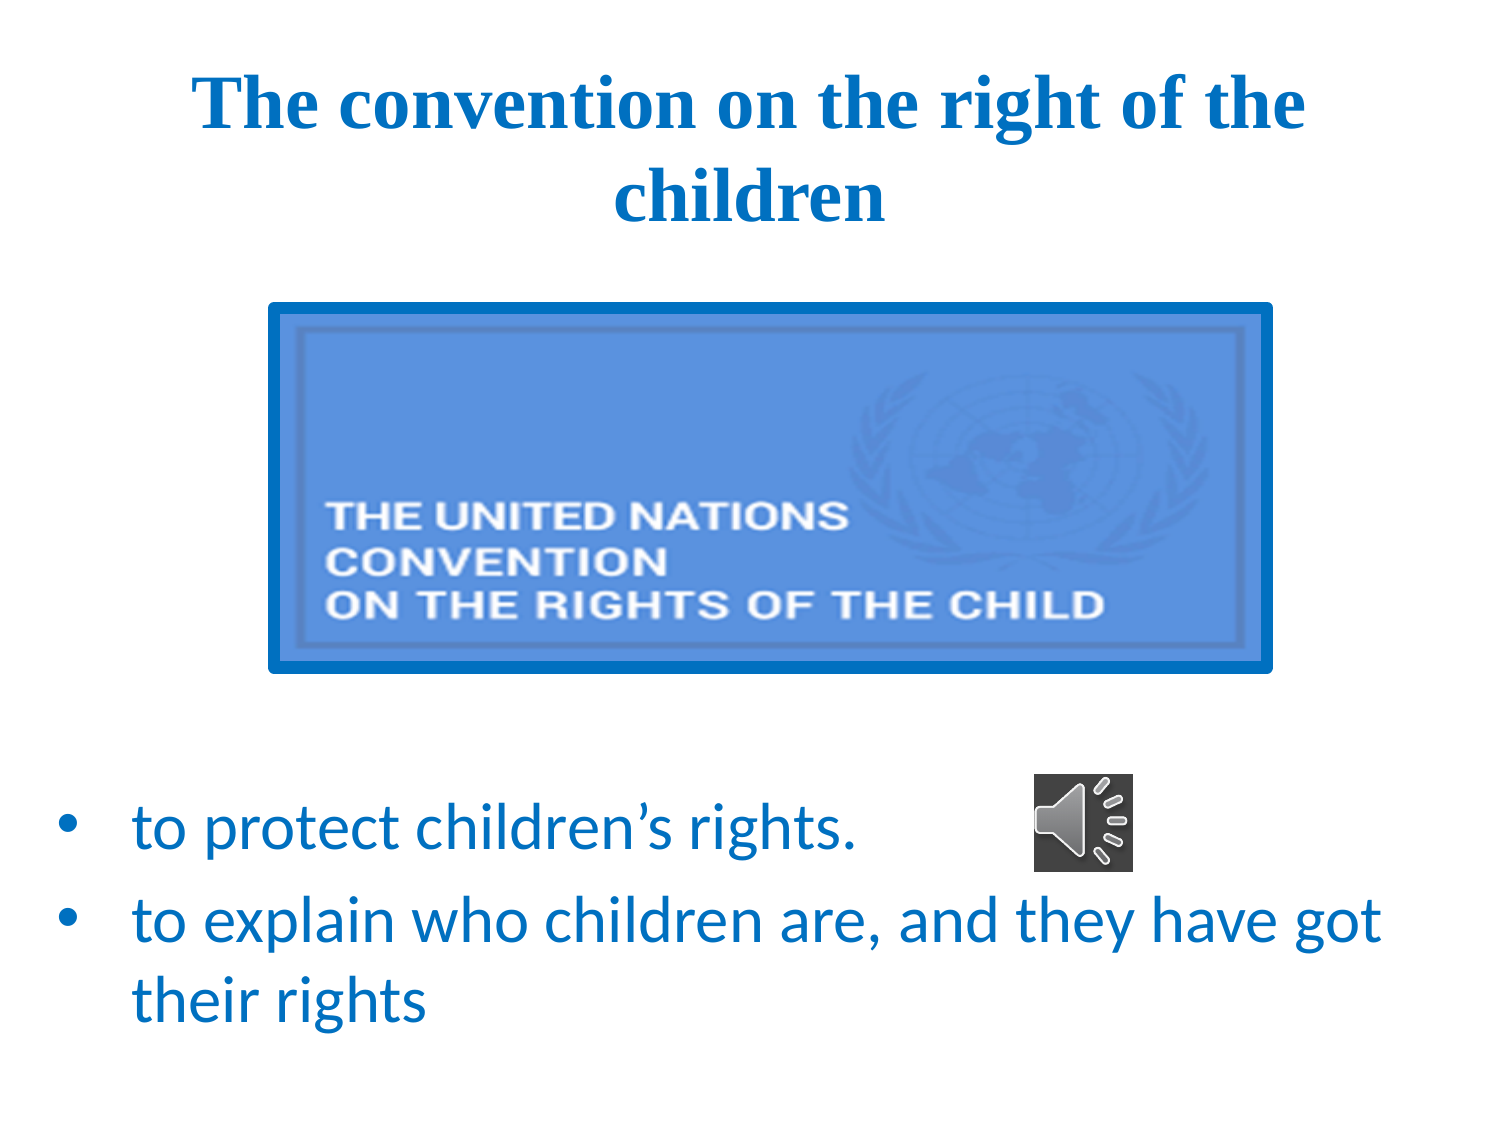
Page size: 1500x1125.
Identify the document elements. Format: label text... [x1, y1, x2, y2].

subtitle to protect children’s rights. to explain who children are, and they have got their rights [41, 775, 1500, 1125]
picture [280, 314, 1261, 662]
picture [1033, 773, 1134, 874]
title The convention on the right of the children [112, 42, 1388, 339]
